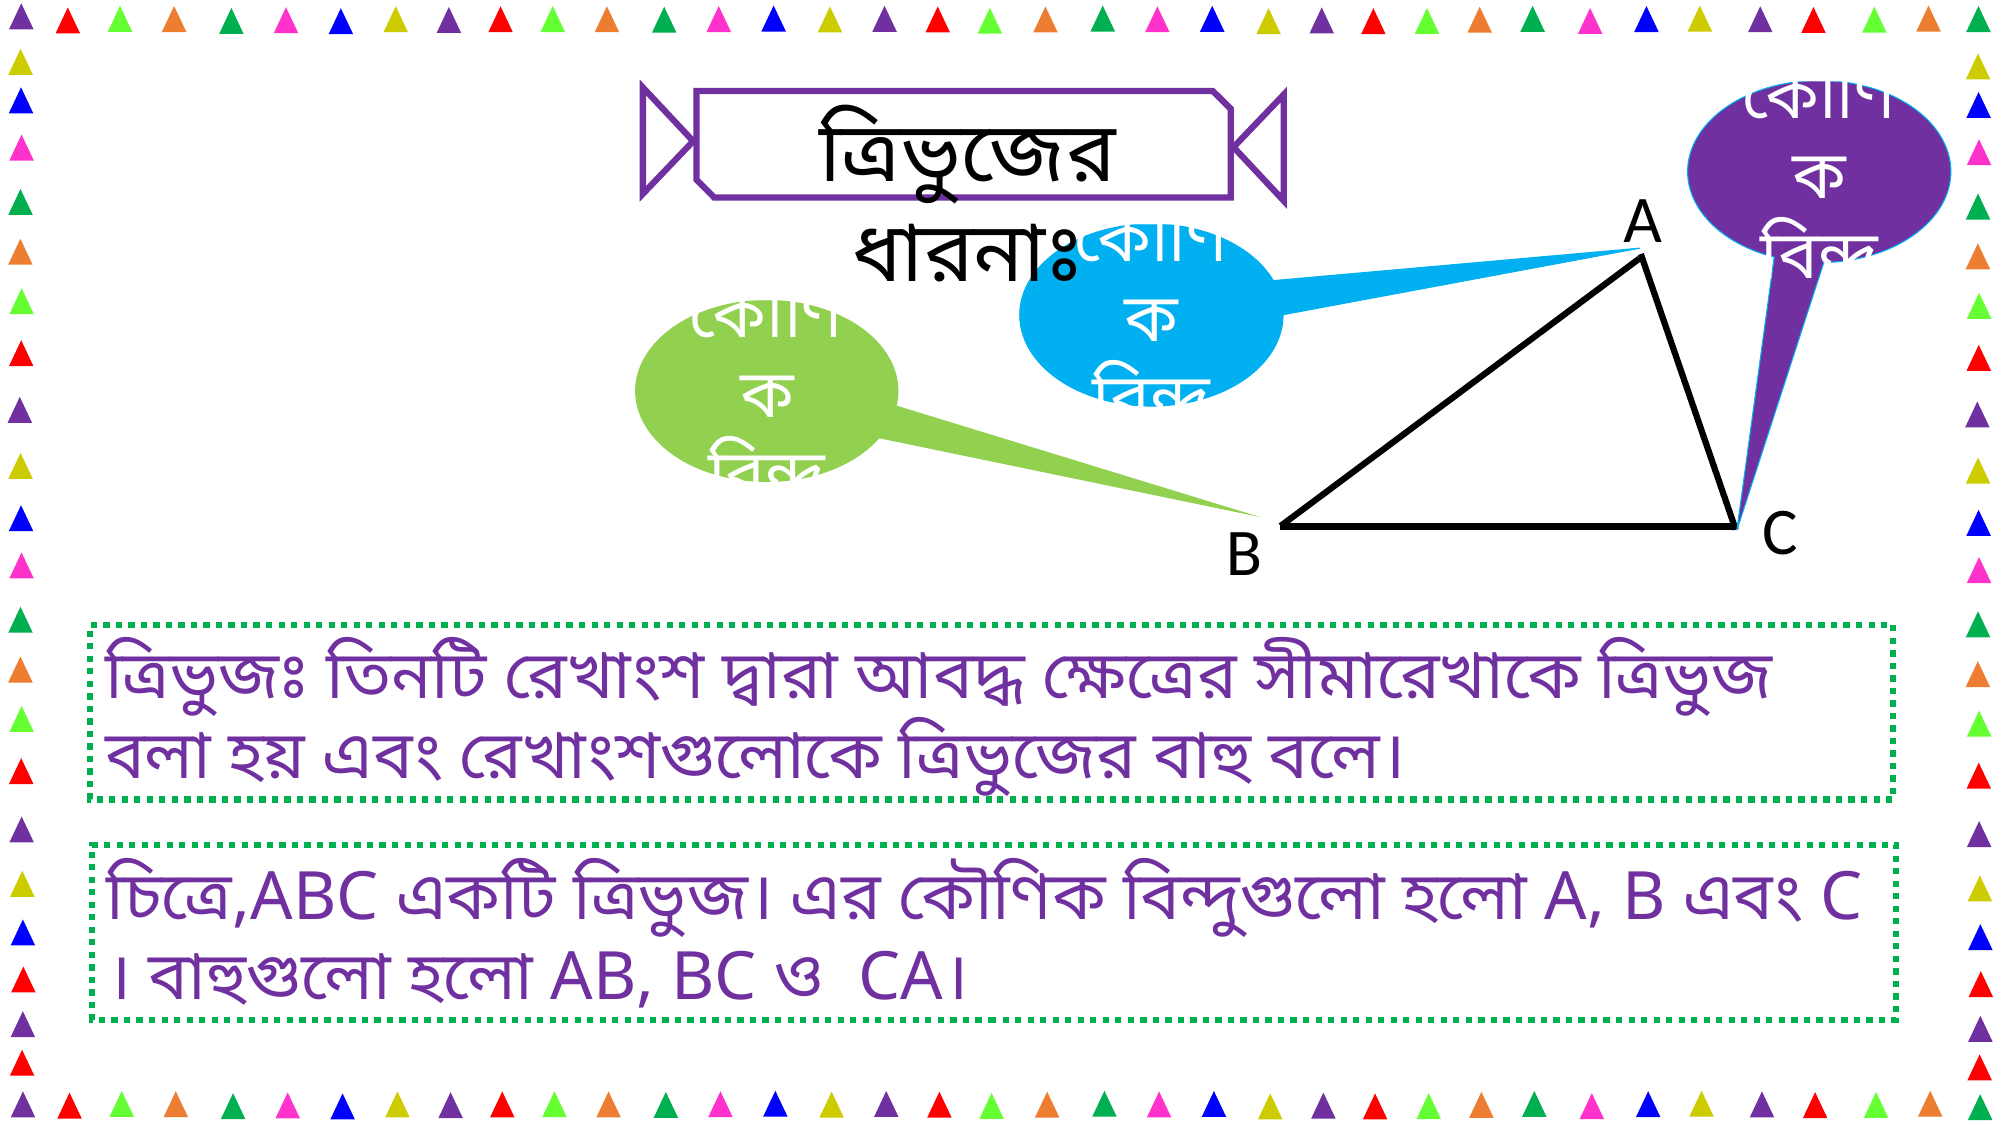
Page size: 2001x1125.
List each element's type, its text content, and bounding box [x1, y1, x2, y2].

text_box [1143, 3, 1172, 34]
text_box [1964, 658, 1992, 689]
text_box [1359, 5, 1388, 36]
text_box [7, 755, 36, 786]
text_box [923, 4, 952, 34]
text_box [7, 550, 36, 580]
text_box [7, 814, 36, 844]
text_box [7, 132, 36, 162]
text_box [870, 3, 899, 33]
text_box [1964, 191, 1992, 221]
text_box [1256, 1090, 1285, 1121]
text_box [1964, 51, 1992, 81]
text_box [328, 1090, 357, 1121]
text_box [925, 1089, 954, 1119]
text_box [327, 5, 355, 36]
text_box [1965, 708, 1994, 738]
text_box [55, 1090, 84, 1120]
text_box [1964, 3, 1993, 34]
text_box কৌণিক বিন্দু [634, 299, 1211, 508]
text_box [1964, 240, 1992, 271]
text_box [160, 3, 189, 34]
text_box [817, 1089, 846, 1119]
text_box [1414, 1090, 1443, 1121]
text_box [1279, 254, 1736, 530]
text_box [540, 1088, 569, 1119]
text_box [538, 3, 567, 34]
text_box [1964, 760, 1993, 790]
text_box [1966, 968, 1995, 999]
text_box [759, 3, 788, 33]
text_box [53, 5, 82, 35]
text_box [1687, 1088, 1716, 1118]
text_box [1964, 455, 1992, 485]
text_box [9, 1008, 37, 1039]
text_box [7, 84, 35, 115]
text_box [1307, 5, 1336, 35]
text_box [1963, 399, 1992, 429]
text_box [650, 4, 679, 34]
text_box [1965, 554, 1993, 585]
text_box কৌণিক বিন্দু [1019, 223, 1279, 407]
text_box [7, 703, 36, 734]
text_box [1088, 3, 1117, 33]
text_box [642, 87, 1284, 207]
text_box [9, 1088, 37, 1119]
text_box [217, 5, 246, 35]
text_box কৌণিক বিন্দু [1687, 79, 1952, 531]
text_box [1966, 873, 1994, 903]
text_box [976, 5, 1004, 35]
text_box [1576, 5, 1605, 35]
text_box B [1211, 500, 1282, 596]
text_box [1748, 1089, 1776, 1119]
text_box [761, 1088, 790, 1118]
text_box [1200, 1088, 1228, 1119]
text_box কৌণিক বিন্দু [1567, 247, 1641, 254]
text_box [1966, 1013, 1995, 1043]
text_box [9, 917, 37, 947]
text_box [7, 0, 36, 31]
text_box [1965, 1051, 1994, 1082]
text_box [593, 3, 621, 34]
text_box [1746, 3, 1775, 34]
text_box [273, 1089, 302, 1120]
text_box [816, 4, 844, 34]
text_box [1632, 3, 1661, 34]
text_box [7, 502, 35, 533]
text_box [1309, 1090, 1338, 1120]
text_box [6, 604, 35, 634]
text_box [107, 1088, 136, 1119]
text_box [106, 3, 134, 33]
text_box [435, 4, 463, 34]
text_box [6, 450, 35, 480]
text_box [1361, 1090, 1390, 1121]
text_box [5, 394, 34, 424]
text_box [977, 1090, 1006, 1120]
text_box [651, 1089, 680, 1119]
text_box [1862, 1089, 1890, 1119]
text_box [272, 4, 300, 35]
text_box [1254, 5, 1283, 36]
text_box [1031, 4, 1060, 34]
text_box C [1747, 480, 1818, 575]
text_box [6, 186, 35, 216]
text_box [381, 3, 410, 34]
text_box ত্রিভুজঃ তিনটি রেখাংশ দ্বারা আবদ্ধ ক্ষেত্রের সীমারেখাকে ত্রিভুজ বলা হয় এবং রেখাংশগুলোকে ত্রিভুজের বাহু বলে। [90, 624, 1894, 800]
text_box [8, 868, 37, 898]
text_box [1966, 921, 1995, 952]
text_box [1964, 89, 1993, 119]
text_box [1860, 4, 1889, 34]
text_box [1914, 3, 1943, 33]
text_box [161, 1088, 190, 1119]
text_box [1965, 290, 1994, 320]
text_box [6, 654, 35, 684]
text_box [1966, 1091, 1995, 1122]
text_box [1518, 3, 1547, 33]
text_box [1916, 1088, 1945, 1118]
text_box [1685, 3, 1714, 33]
text_box [1465, 4, 1494, 34]
text_box [1577, 1090, 1606, 1121]
text_box চিত্রে,ABC একটি ত্রিভুজ। এর কৌণিক বিন্দুগুলো হলো A, B এবং C । বাহুগুলো হলো AB, BC ও CA। [91, 845, 1897, 1021]
text_box [594, 1089, 623, 1119]
text_box [1033, 1089, 1062, 1119]
text_box A [1608, 168, 1679, 254]
text_box [1965, 136, 1993, 167]
text_box [8, 1047, 37, 1077]
text_box [219, 1090, 248, 1121]
text_box [383, 1089, 412, 1119]
text_box [6, 46, 35, 76]
text_box [1634, 1088, 1663, 1119]
text_box [486, 3, 515, 34]
text_box [6, 236, 35, 266]
text_box [1145, 1089, 1173, 1119]
text_box [1801, 1089, 1830, 1120]
text_box [488, 1089, 517, 1119]
text_box [436, 1089, 465, 1120]
text_box [1964, 608, 1992, 639]
text_box [1090, 1088, 1119, 1118]
text_box [9, 964, 38, 994]
text_box [1520, 1088, 1549, 1119]
text_box [1964, 342, 1993, 372]
text_box [706, 1088, 735, 1119]
text_box [1198, 3, 1227, 33]
text_box [1413, 5, 1441, 35]
text_box [1965, 818, 1994, 849]
text_box [1964, 507, 1993, 537]
text_box [7, 285, 36, 316]
text_box [704, 3, 733, 34]
text_box [1799, 4, 1828, 34]
text_box [872, 1088, 901, 1119]
text_box [1467, 1089, 1496, 1119]
text_box [7, 337, 36, 368]
